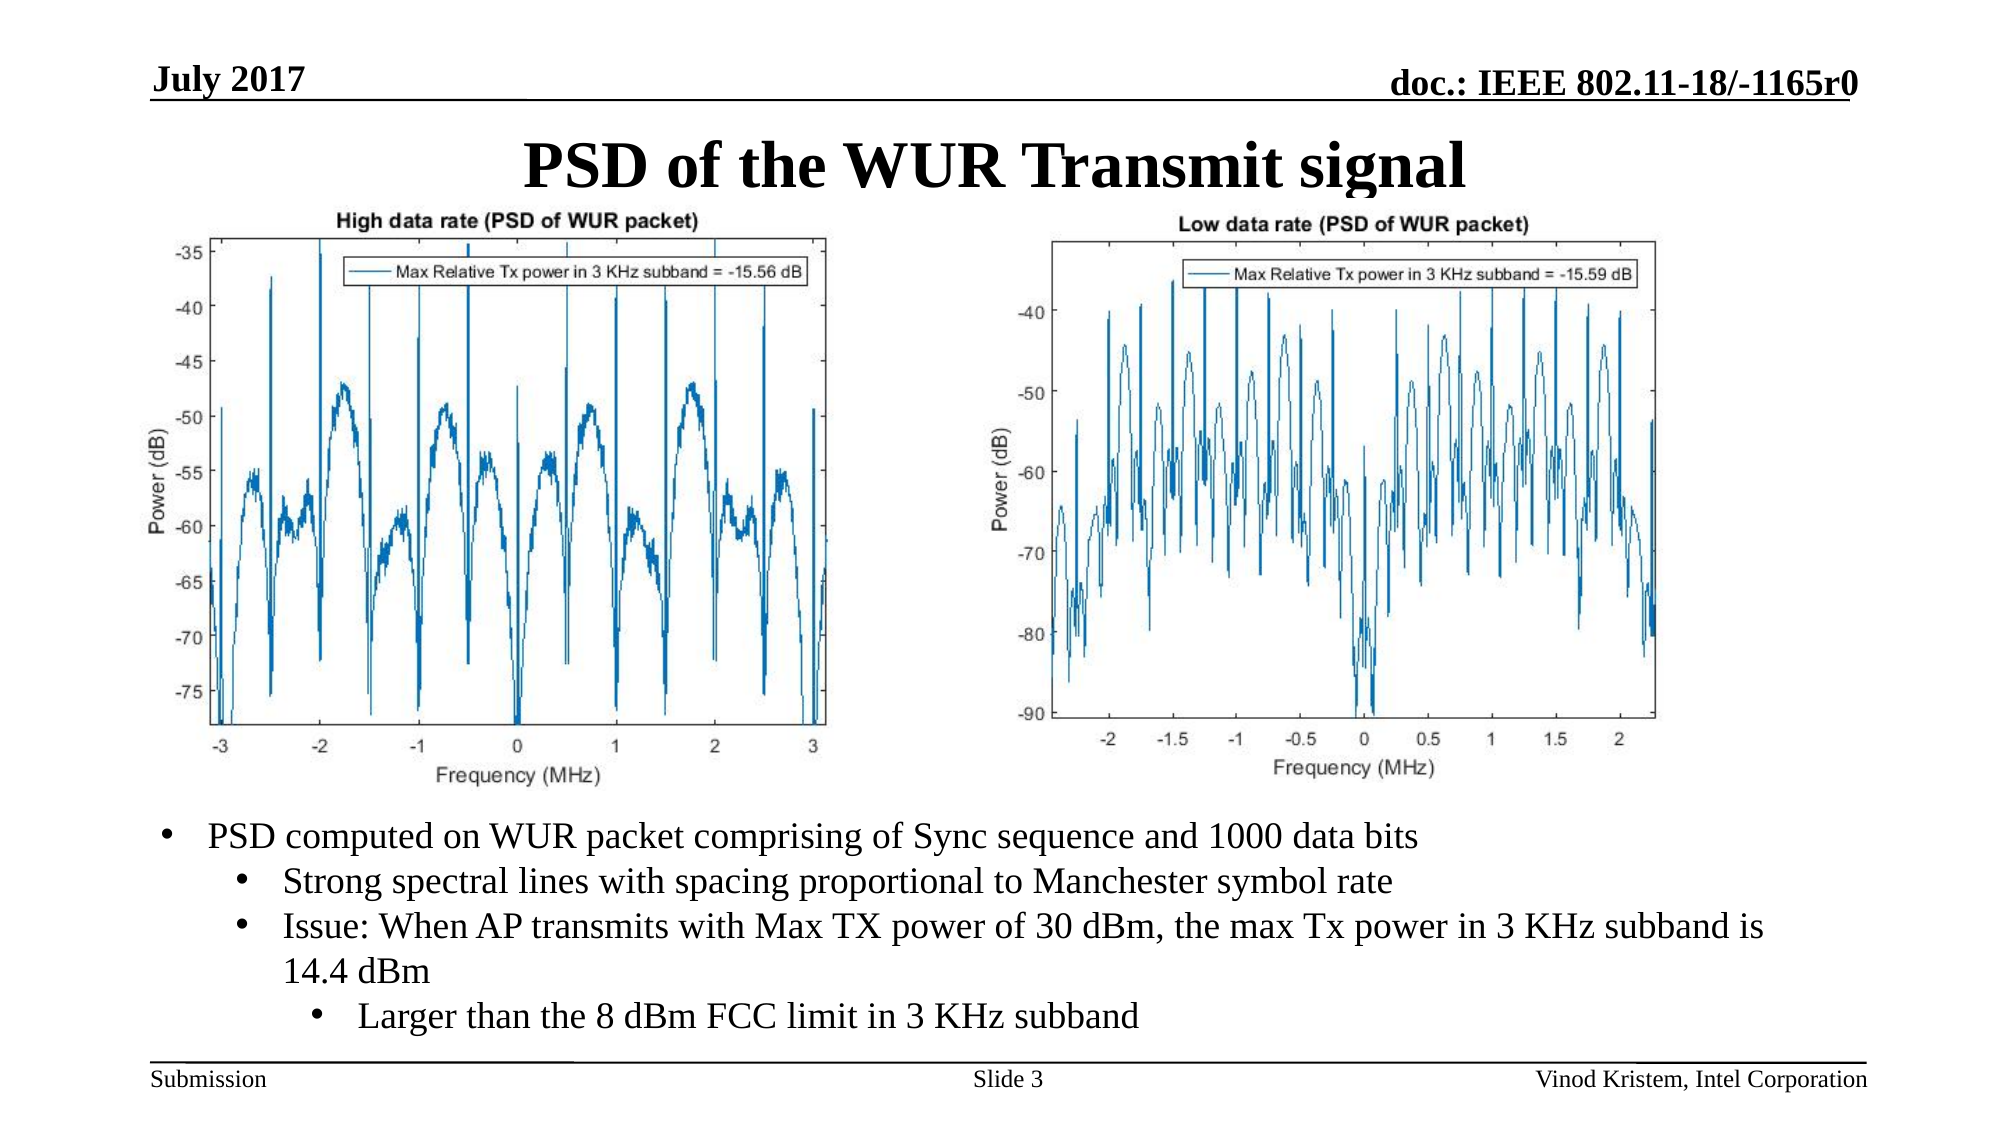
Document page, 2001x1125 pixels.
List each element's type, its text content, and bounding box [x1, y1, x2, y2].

footer Vinod Kristem, Intel Corporation [1171, 1061, 1869, 1093]
picture [106, 194, 902, 791]
title PSD of the WUR Transmit signal [145, 72, 1846, 249]
text_box PSD computed on WUR packet comprising of Sync sequence and 1000 data bits Strong spectral lines with spacing proportional to Manchester symbol rate Issue: When AP transmits with Max TX power of 30 dBm, the max Tx power in 3 KHz subband is 14.4 dBm Larger than the 8 dBm FCC limit in 3 KHz subband [145, 803, 1854, 1044]
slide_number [152, 54, 563, 100]
picture [950, 198, 1730, 783]
slide_number Slide 3 [950, 1061, 1067, 1123]
